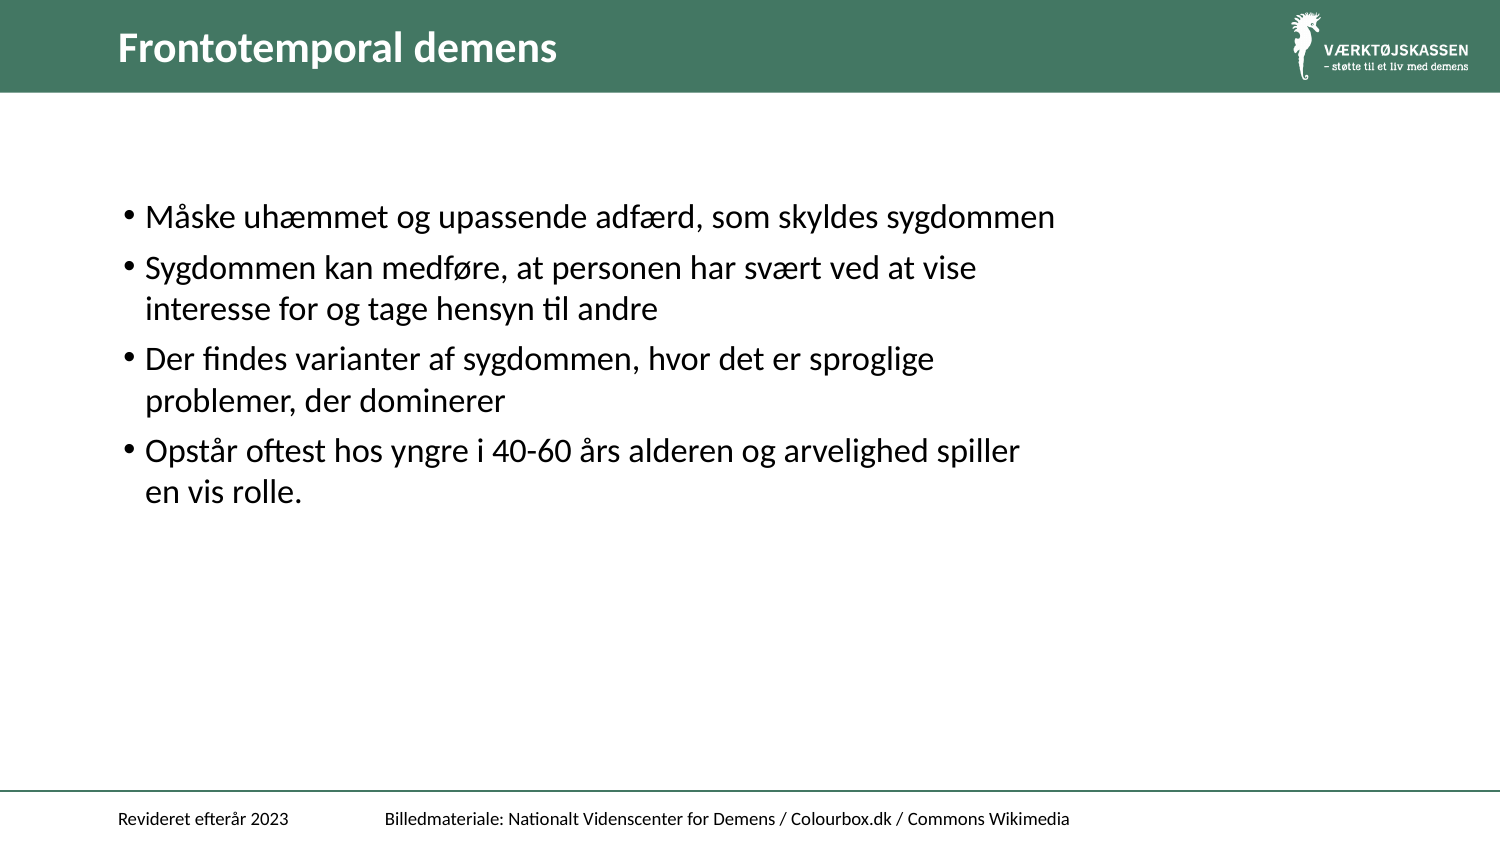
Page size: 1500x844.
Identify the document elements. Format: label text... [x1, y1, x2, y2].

footer Billedmateriale: Nationalt Videnscenter for Demens / Colourbox.dk / Commons Wikimedia [369, 795, 1315, 841]
picture [1291, 12, 1468, 80]
slide_number Revideret efterår 2023 [103, 795, 355, 841]
list Måske uhæmmet og upassende adfærd, som skyldes sygdommen Sygdommen kan medføre, at personen har svært ved at vise interesse for og tage hensyn til andre Der findes varianter af sygdommen, hvor det er sproglige problemer, der dominerer Opstår oftest hos yngre i 40-60 års alderen og arvelighed spiller en vis rolle. [108, 136, 1079, 760]
title Frontotemporal demens [103, 16, 1220, 82]
